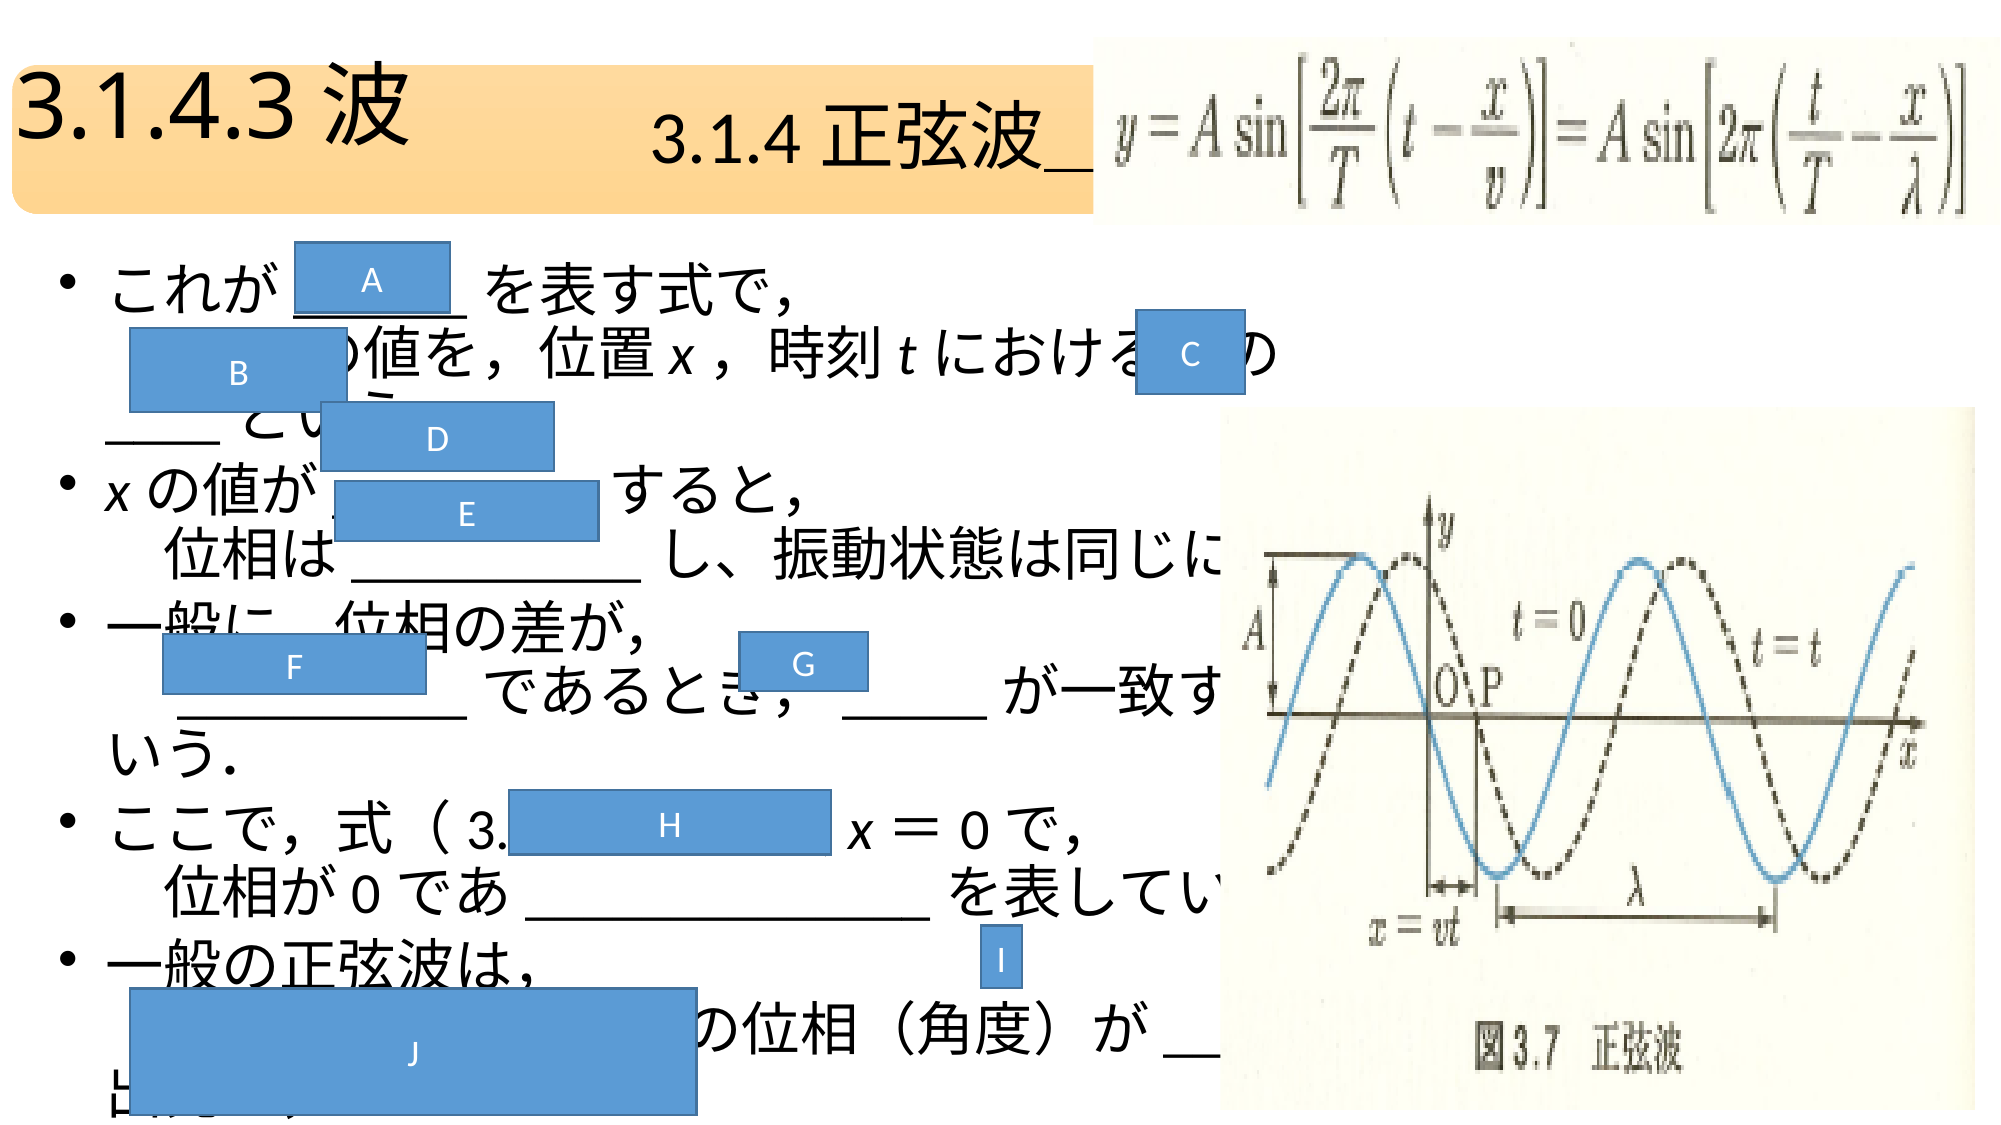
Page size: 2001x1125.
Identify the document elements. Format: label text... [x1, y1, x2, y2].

text_box [1450, 407, 1975, 1110]
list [12, 25, 1450, 1110]
title 3.1.4.3波 [0, 0, 1725, 218]
text_box [1450, 37, 2000, 225]
text_box J [129, 1110, 698, 1116]
